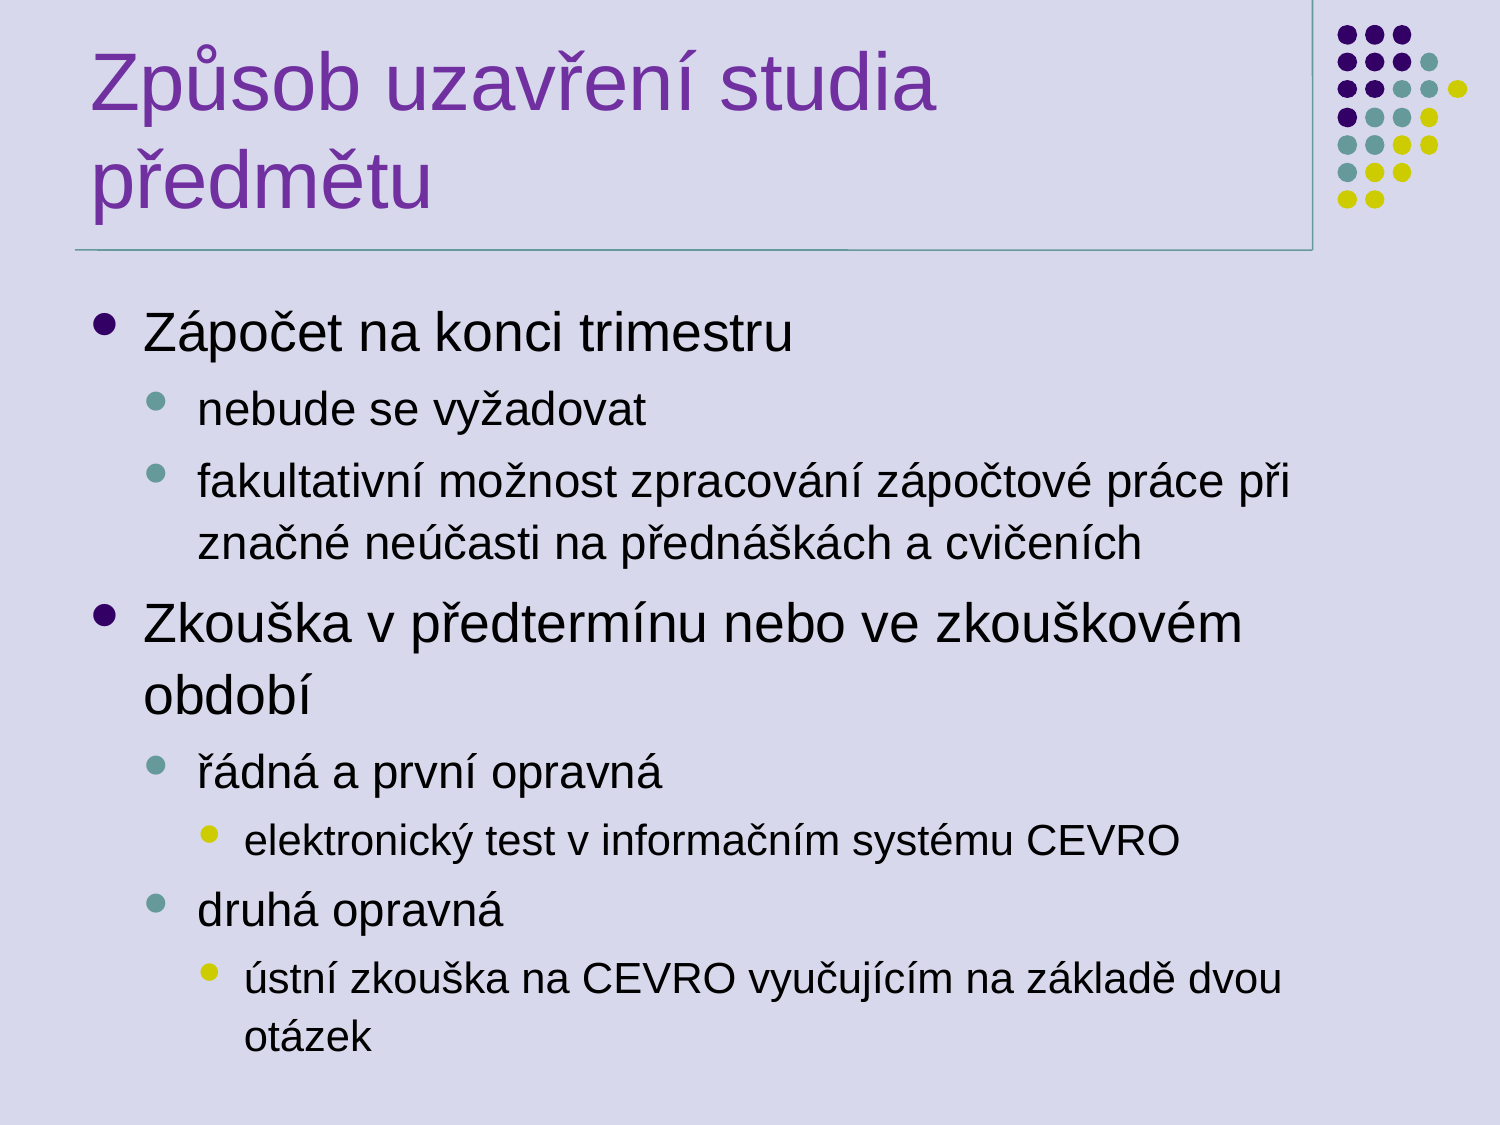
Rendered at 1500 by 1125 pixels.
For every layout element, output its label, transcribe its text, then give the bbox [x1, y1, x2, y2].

list Zápočet na konci trimestru nebude se vyžadovat fakultativní možnost zpracování zápočtové práce při značné neúčasti na přednáškách a cvičeních Zkouška v předtermínu nebo ve zkouškovém období řádná a první opravná elektronický test v informačním systému CEVRO druhá opravná ústní zkouška na CEVRO vyučujícím na základě dvou otázek [75, 282, 1425, 1071]
title Způsob uzavření studia předmětu [75, 20, 1313, 233]
